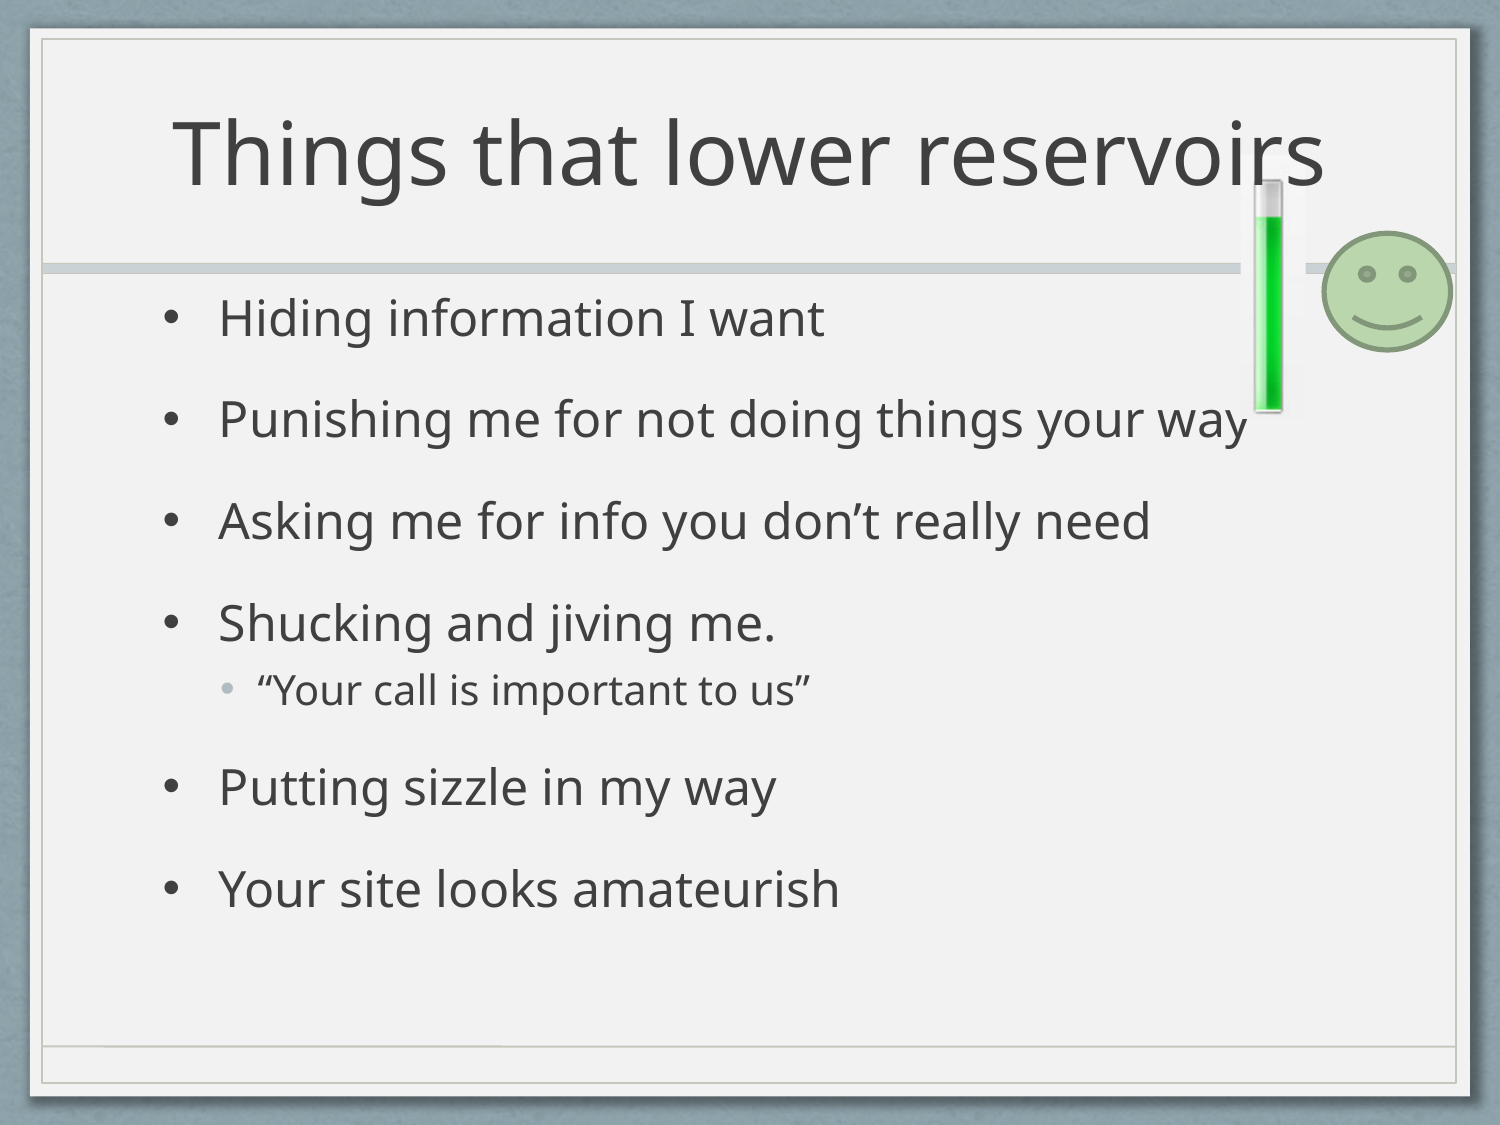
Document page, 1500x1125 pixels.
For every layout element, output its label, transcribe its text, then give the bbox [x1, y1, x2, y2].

title Things that lower reservoirs [147, 40, 1353, 260]
text_box [1321, 230, 1454, 353]
list Hiding information I want Punishing me for not doing things your way Asking me for info you don’t really need Shucking and jiving me. “Your call is important to us” Putting sizzle in my way Your site looks amateurish [147, 278, 1353, 1040]
picture [1240, 155, 1307, 419]
